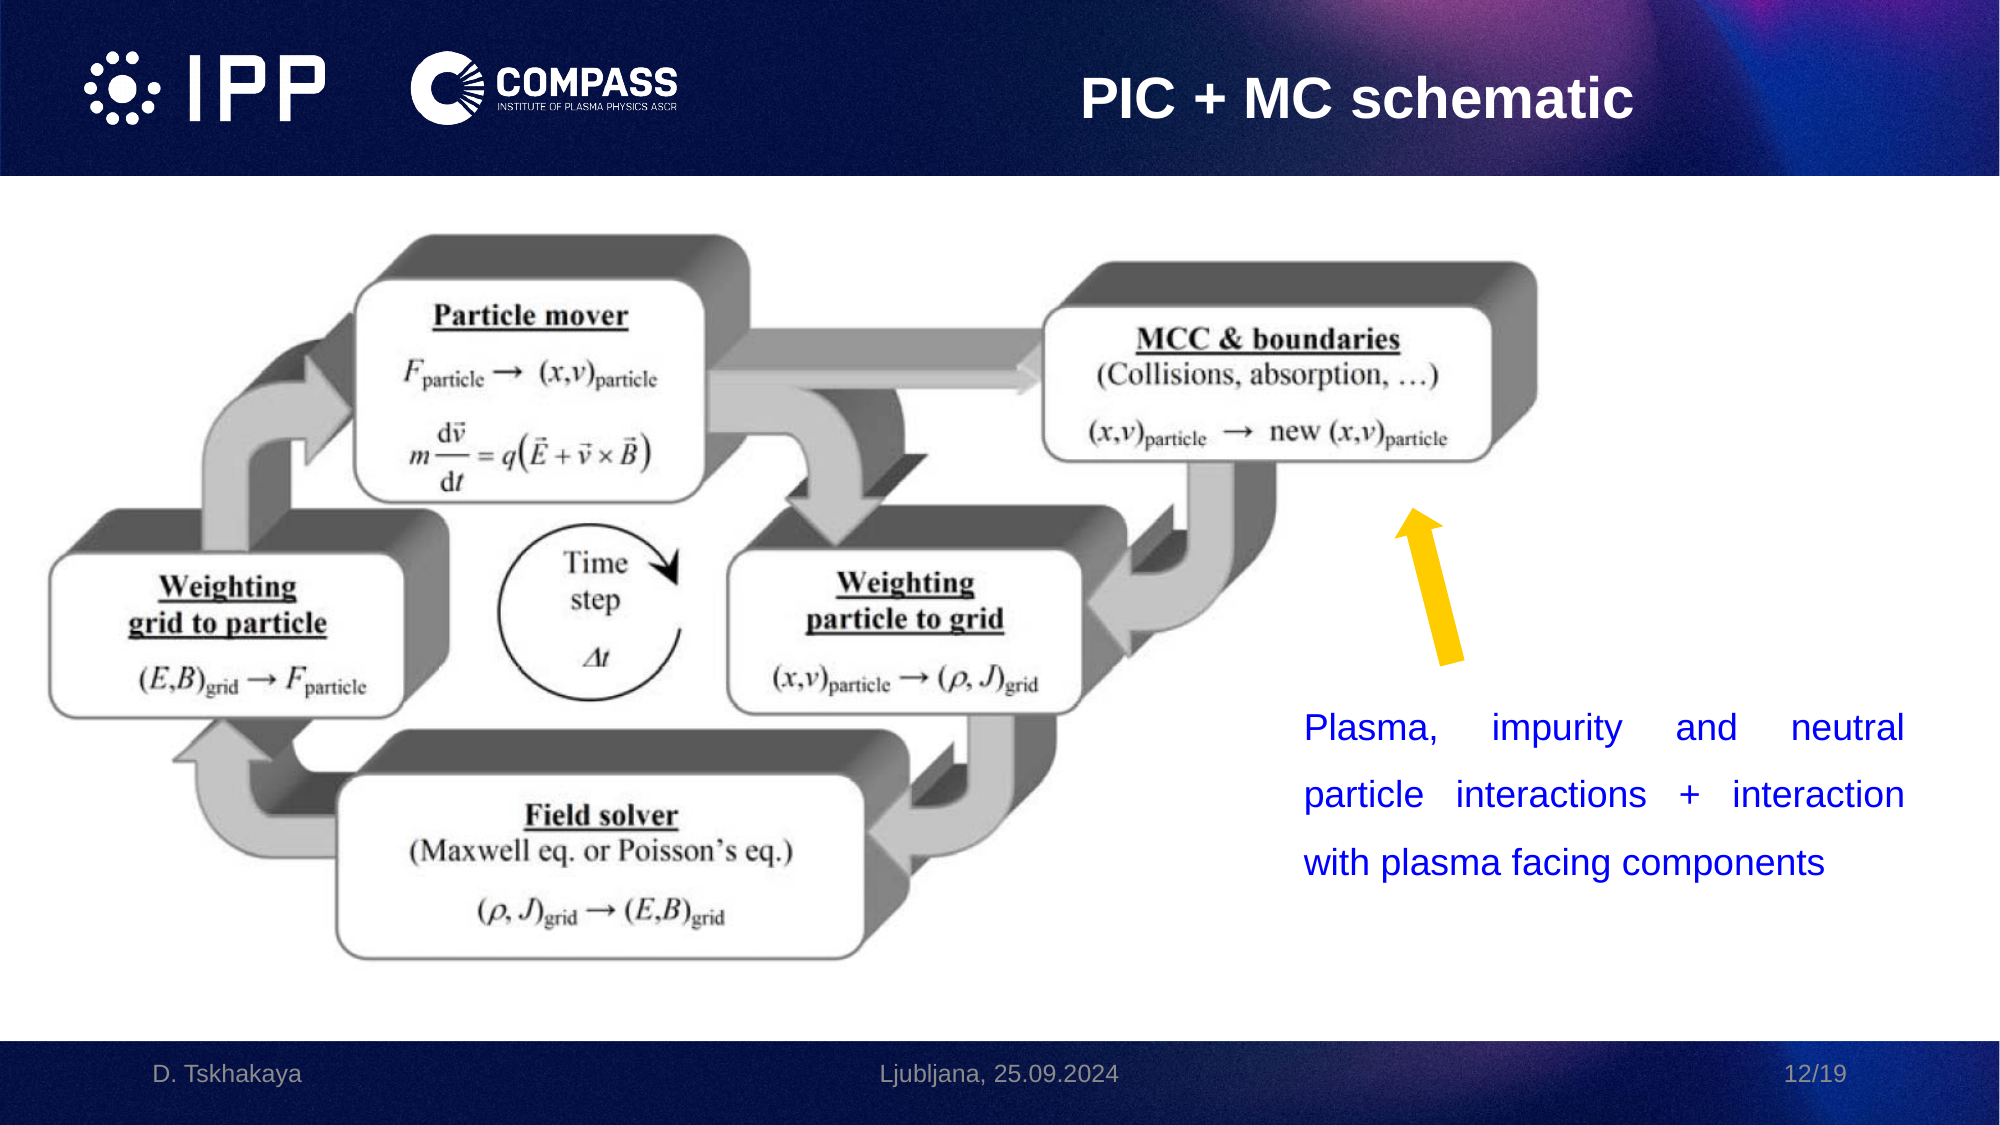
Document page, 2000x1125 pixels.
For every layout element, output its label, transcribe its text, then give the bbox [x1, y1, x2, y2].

picture [37, 220, 1549, 972]
footer Ljubljana, 25.09.2024 [662, 1042, 1338, 1103]
slide_number 12/19 [1412, 1042, 1862, 1103]
text_box PIC + MC schematic [1065, 52, 1651, 138]
picture [0, 1041, 2000, 1125]
picture [0, 0, 2000, 176]
text_box Plasma, impurity and neutral particle interactions + interaction with plasma facing components [1552, 672, 1920, 891]
slide_number D. Tskhakaya [137, 1042, 588, 1103]
